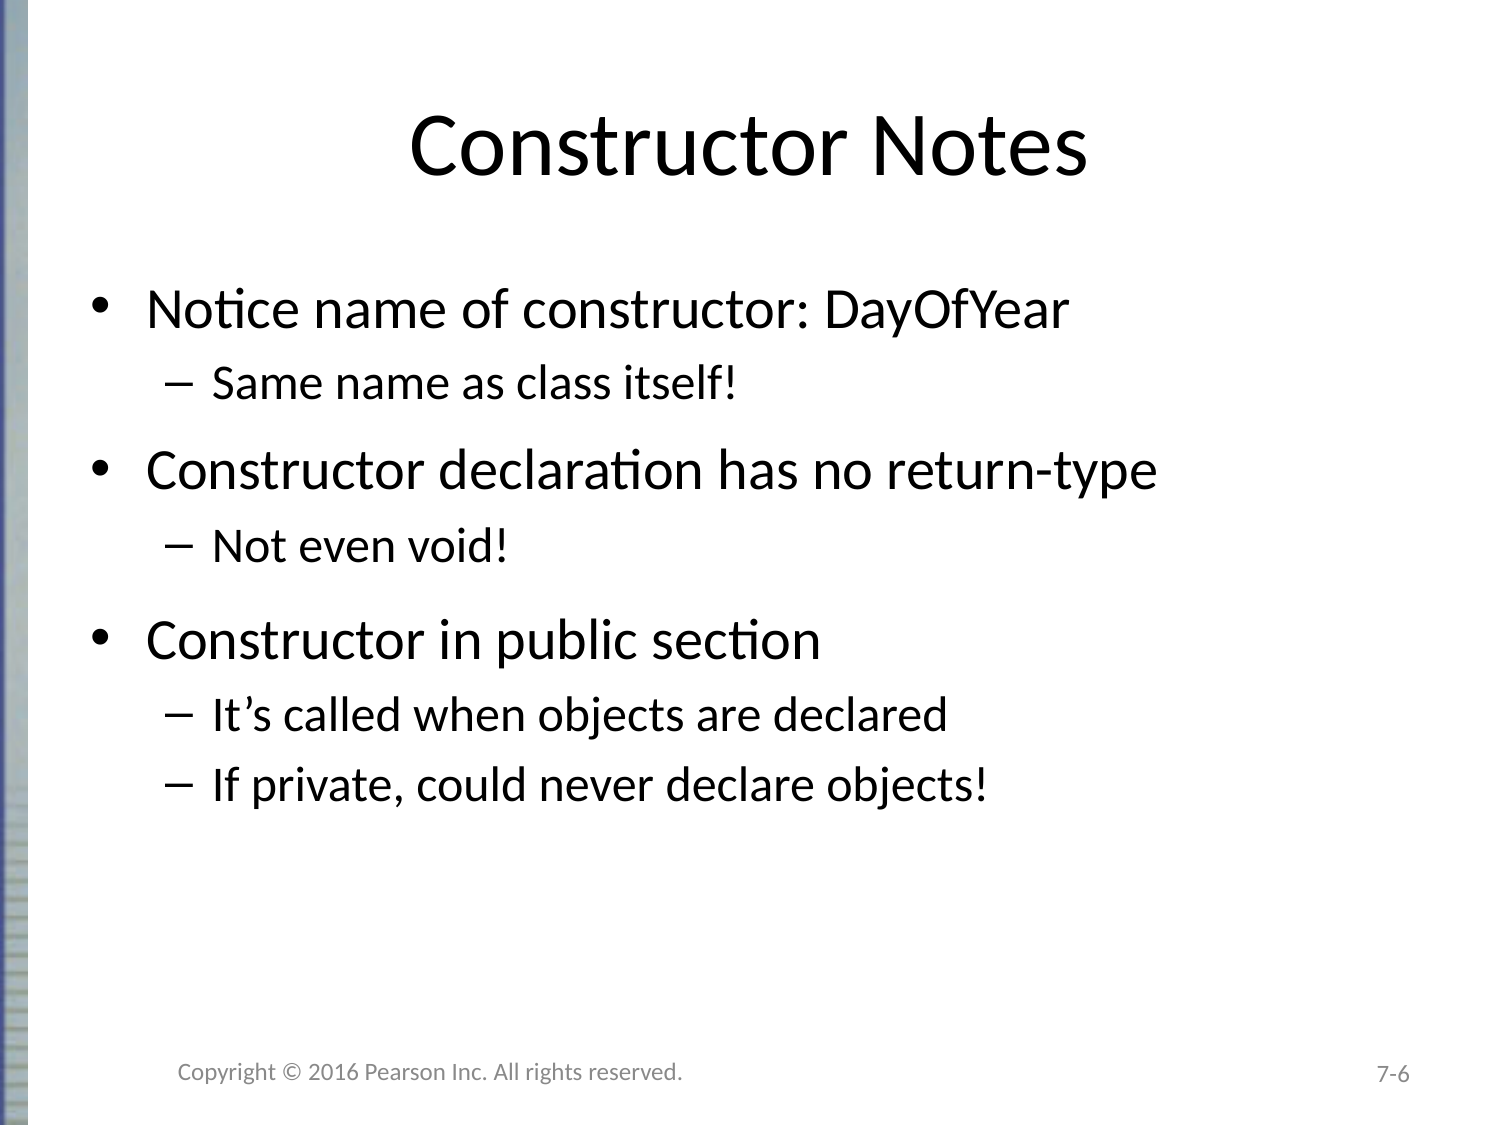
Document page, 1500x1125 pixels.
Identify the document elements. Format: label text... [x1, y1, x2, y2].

slide_number 7-6 [1074, 1042, 1425, 1103]
footer Copyright © 2016 Pearson Inc. All rights reserved. [75, 1040, 788, 1100]
title Constructor Notes [75, 45, 1425, 233]
list Notice name of constructor: DayOfYear Same name as class itself! Constructor declaration has no return-type Not even void! Constructor in public section It’s called when objects are declared If private, could never declare objects! [75, 262, 1425, 1005]
picture [0, 0, 28, 1125]
